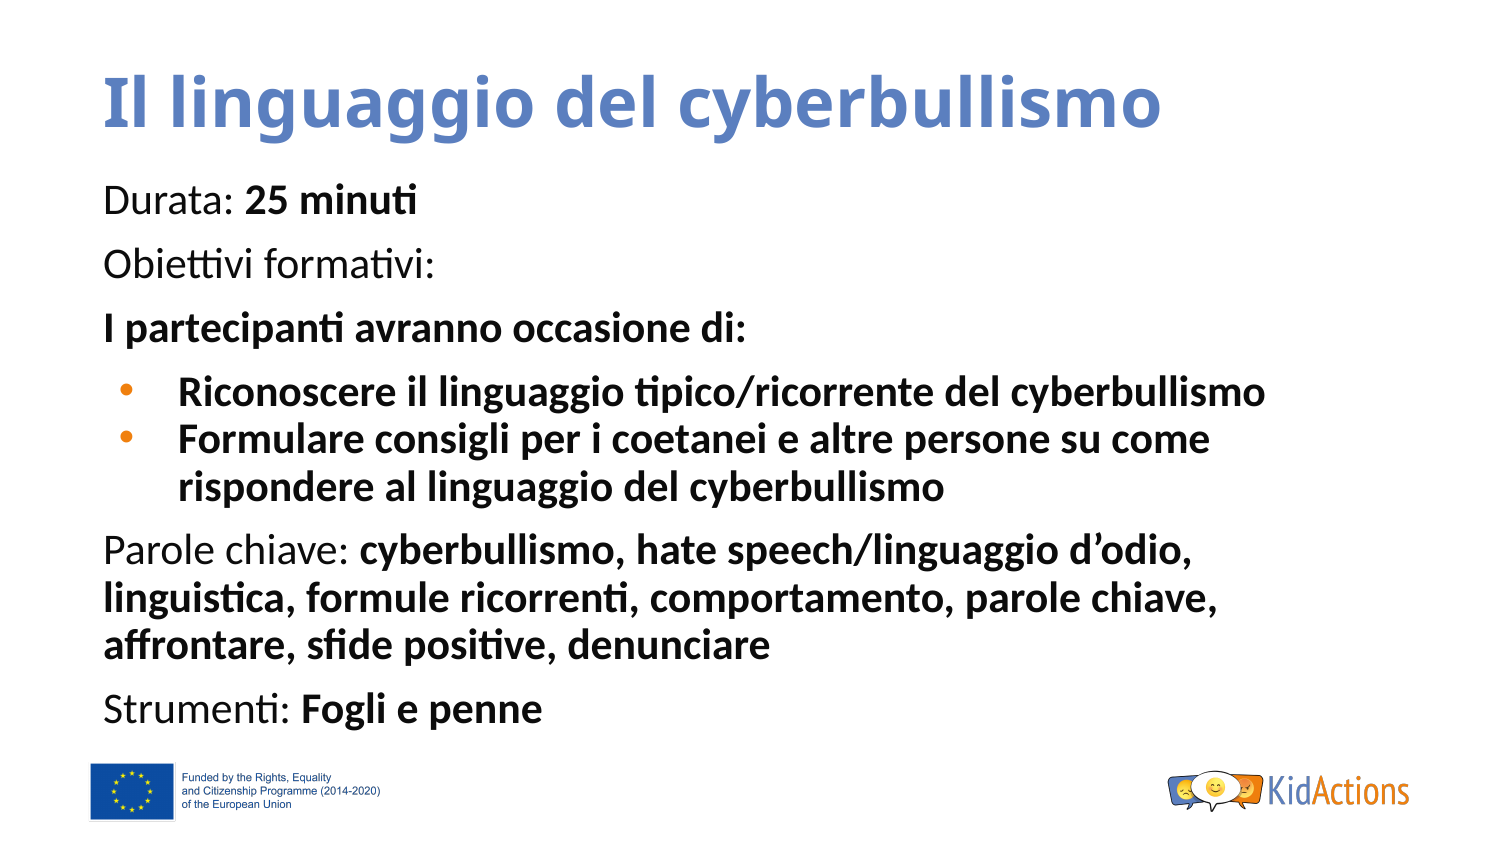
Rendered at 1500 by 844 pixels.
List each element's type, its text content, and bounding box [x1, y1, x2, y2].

list Durata: 25 minuti Obiettivi formativi: I partecipanti avranno occasione di: Riconoscere il linguaggio tipico/ricorrente del cyberbullismo Formulare consigli per i coetanei e altre persone su come rispondere al linguaggio del cyberbullismo Parole chiave: cyberbullismo, hate speech/linguaggio d’odio, linguistica, formule ricorrenti, comportamento, parole chiave, affrontare, sfide positive, denunciare Strumenti: Fogli e penne [91, 171, 1409, 760]
title Il linguaggio del cyberbullismo [91, 55, 1409, 155]
picture [1162, 767, 1414, 816]
picture [86, 758, 391, 825]
